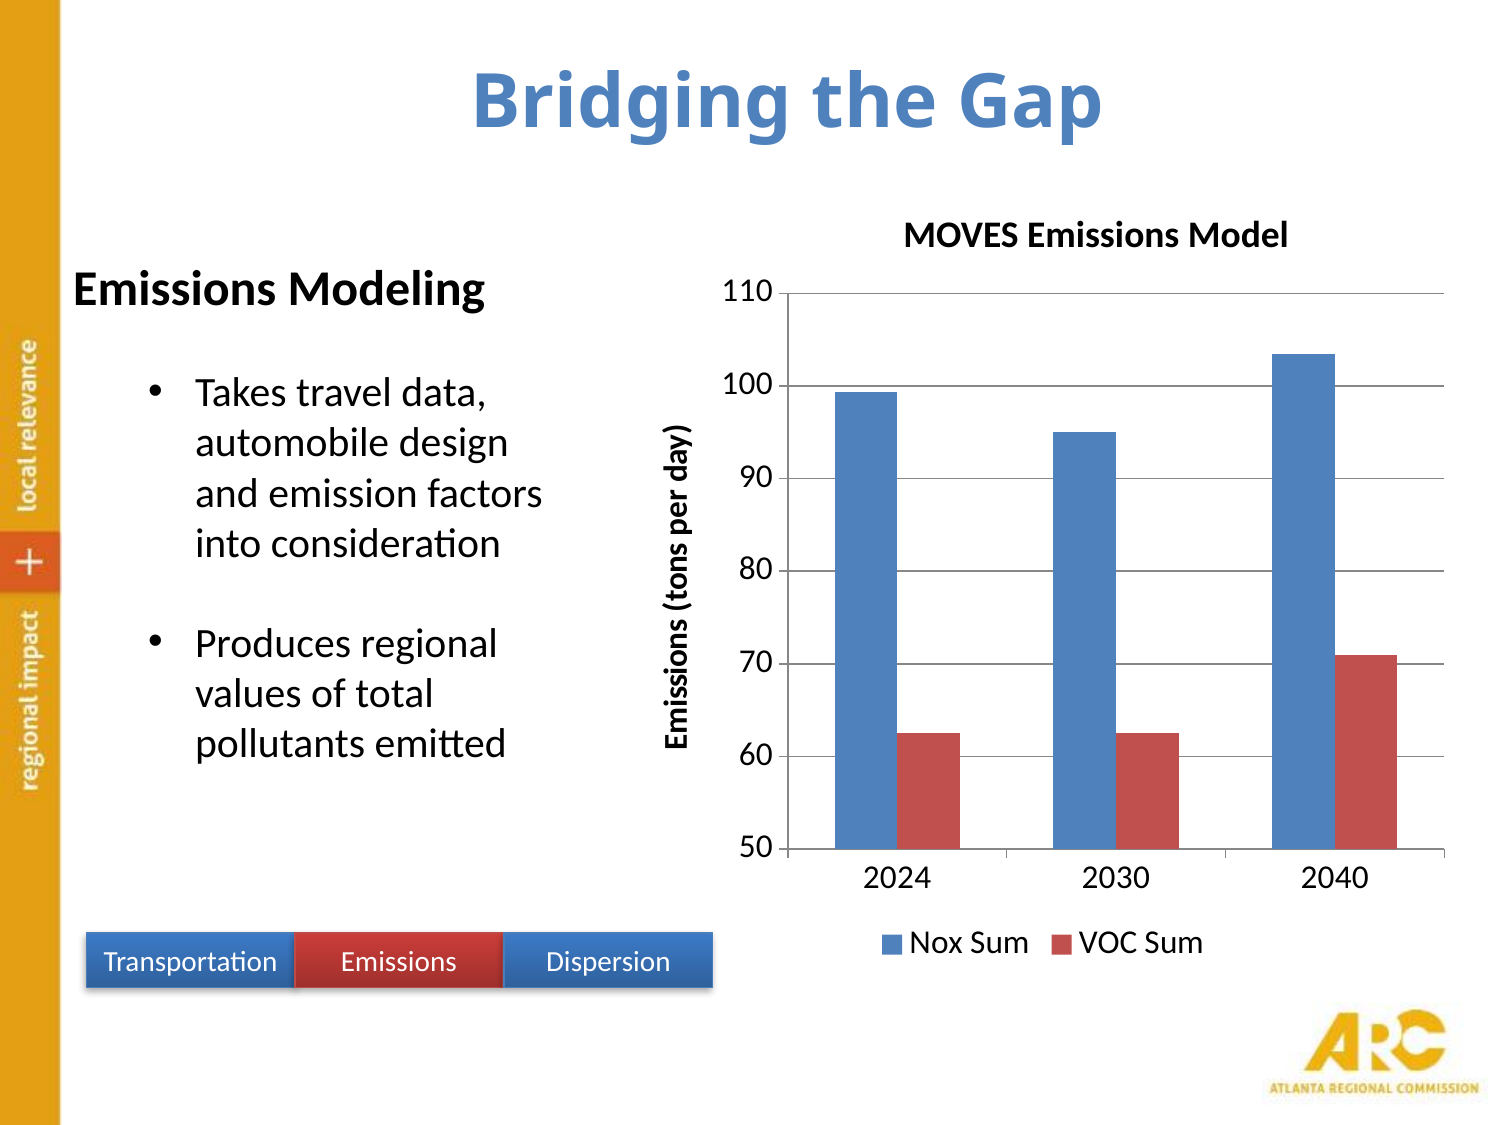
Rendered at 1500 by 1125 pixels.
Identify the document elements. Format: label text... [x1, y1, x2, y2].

picture [0, 0, 62, 1125]
text_box Dispersion [503, 932, 713, 988]
text_box Emissions [294, 932, 502, 988]
chart [625, 262, 1462, 969]
text_box Transportation [86, 932, 293, 988]
text_box Bridging the Gap [150, 45, 1425, 233]
picture [1262, 1002, 1488, 1106]
text_box Emissions Modeling Takes travel data, automobile design and emission factors into consideration Produces regional values of total pollutants emitted [66, 247, 580, 823]
text_box MOVES Emissions Model [817, 233, 1375, 261]
